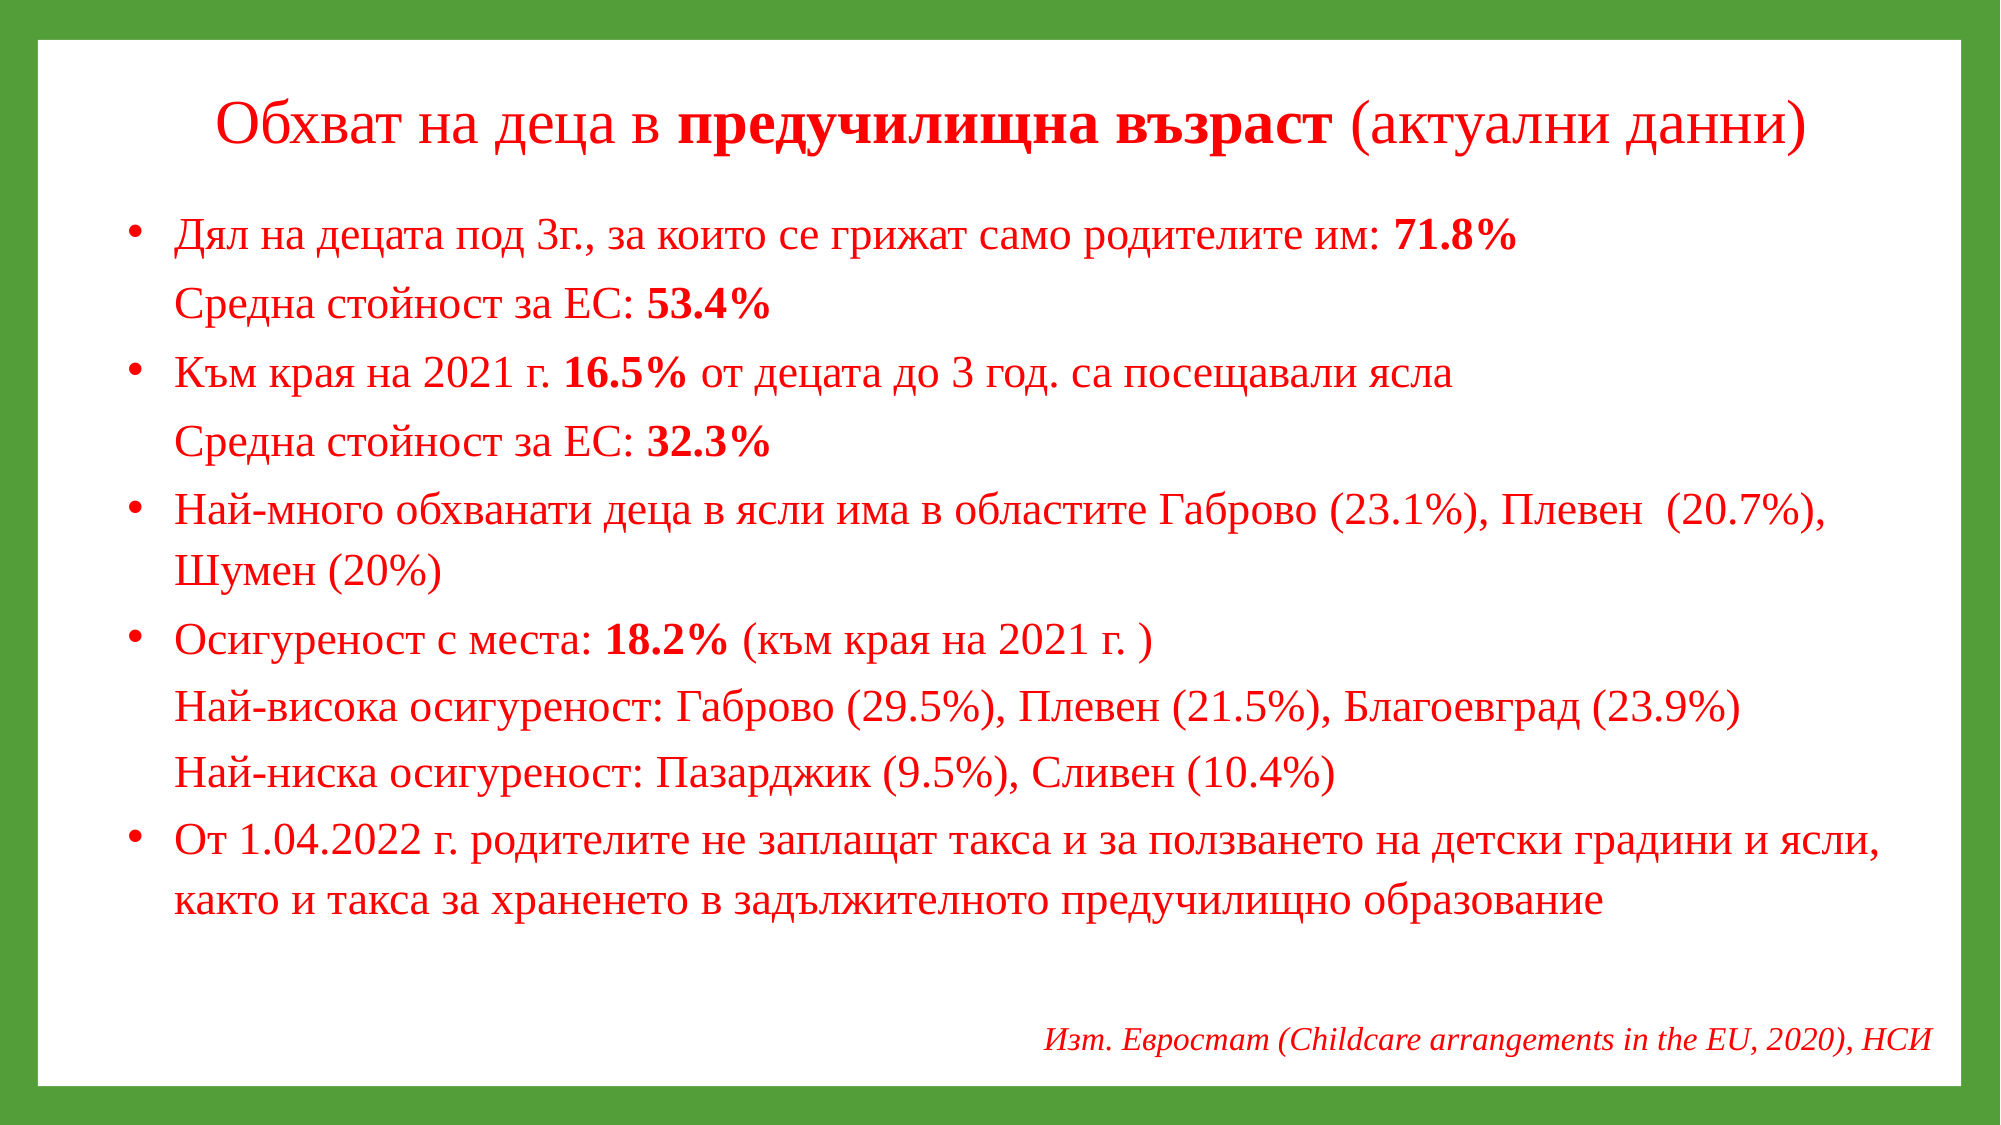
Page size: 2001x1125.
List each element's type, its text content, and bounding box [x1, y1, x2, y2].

text_box Дял на децата под 3г., за които се грижат само родителите им: 71.8% Средна стойност за ЕС: 53.4% Към края на 2021 г. 16.5% от децата до 3 год. са посещавали ясла Средна стойност за ЕС: 32.3% Най-много обхванати деца в ясли има в областите Габрово (23.1%), Плевен (20.7%), Шумен (20%) Осигуреност с места: 18.2% (към края на 2021 г. ) Най-висока осигуреност: Габрово (29.5%), Плевен (21.5%), Благоевград (23.9%) Най-ниска осигуреност: Пазарджик (9.5%), Сливен (10.4%) От 1.04.2022 г. родителите не заплащат такса и за ползването на детски градини и ясли, както и такса за храненето в задължителното предучилищно образование [84, 190, 1928, 1007]
text_box Обхват на деца в предучилищна възраст (актуални данни) [153, 73, 1879, 207]
text_box Изт. Евростат (Childcare arrangements in the EU, 2020), НСИ [112, 1009, 1948, 1064]
